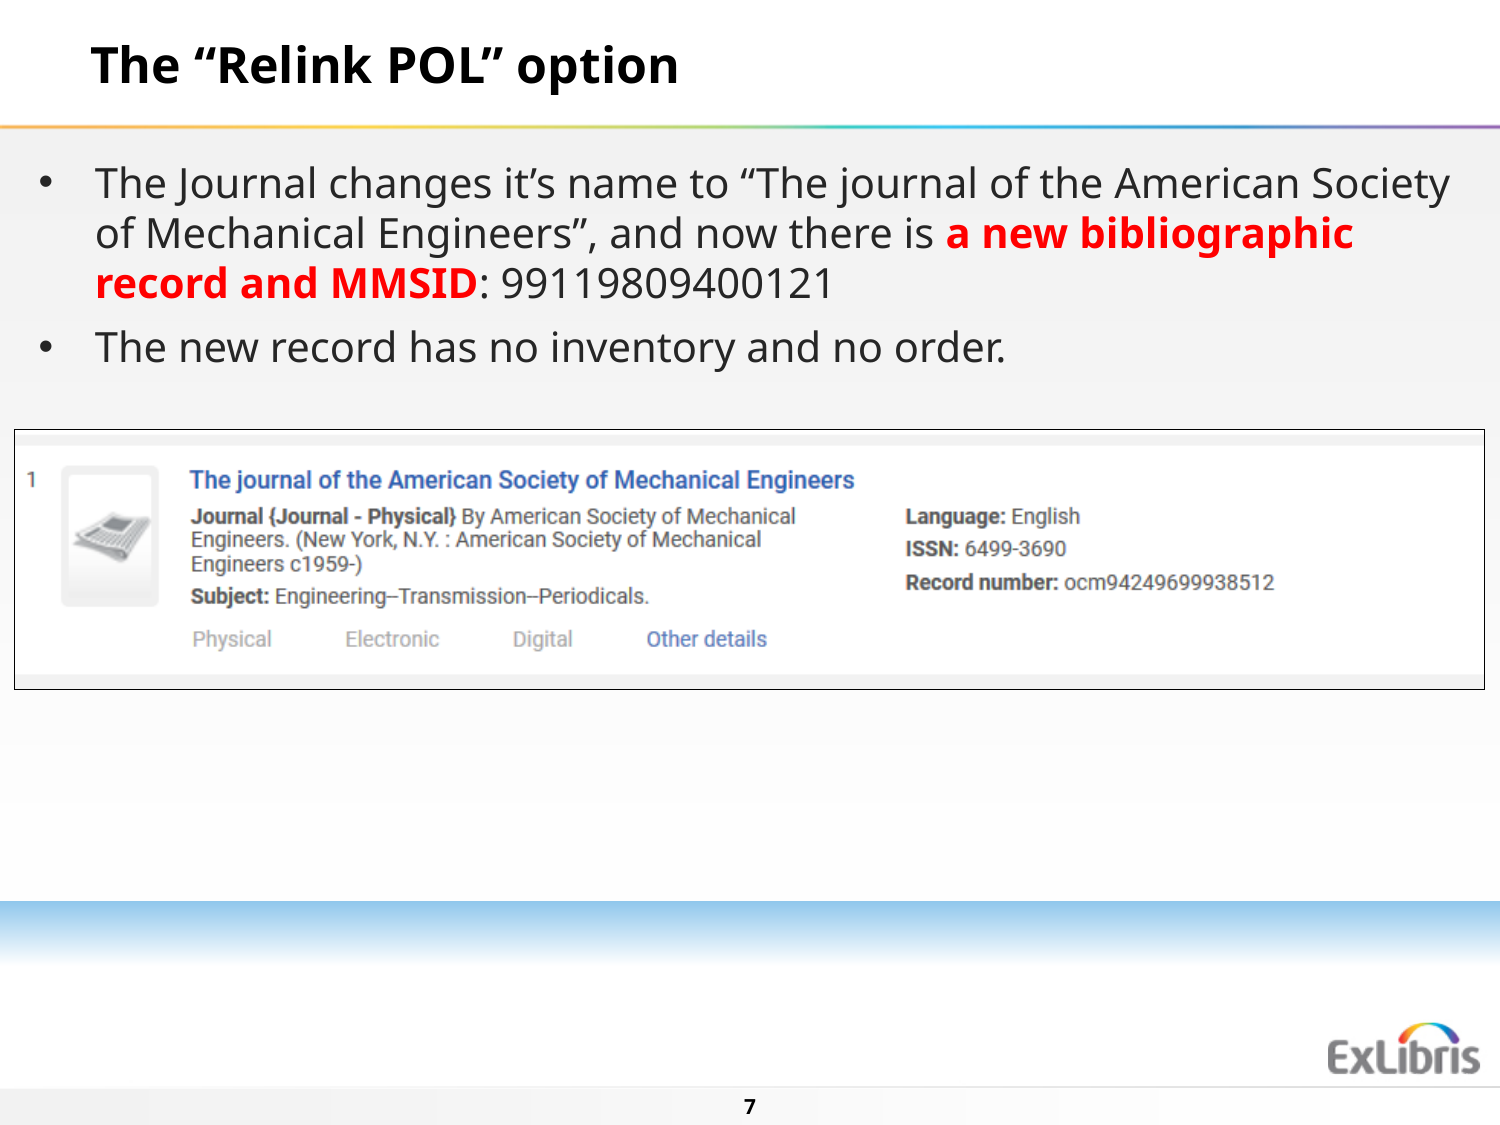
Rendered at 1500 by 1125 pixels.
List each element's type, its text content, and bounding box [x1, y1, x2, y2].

list The Journal changes it’s name to “The journal of the American Society of Mechanical Engineers”, and now there is a new bibliographic record and MMSID: 99119809400121 The new record has no inventory and no order. [23, 149, 1477, 350]
text_box [0, 901, 1500, 1014]
picture [0, 1014, 1500, 1125]
picture [0, 0, 1500, 901]
title The “Relink POL” option [74, 19, 1477, 108]
